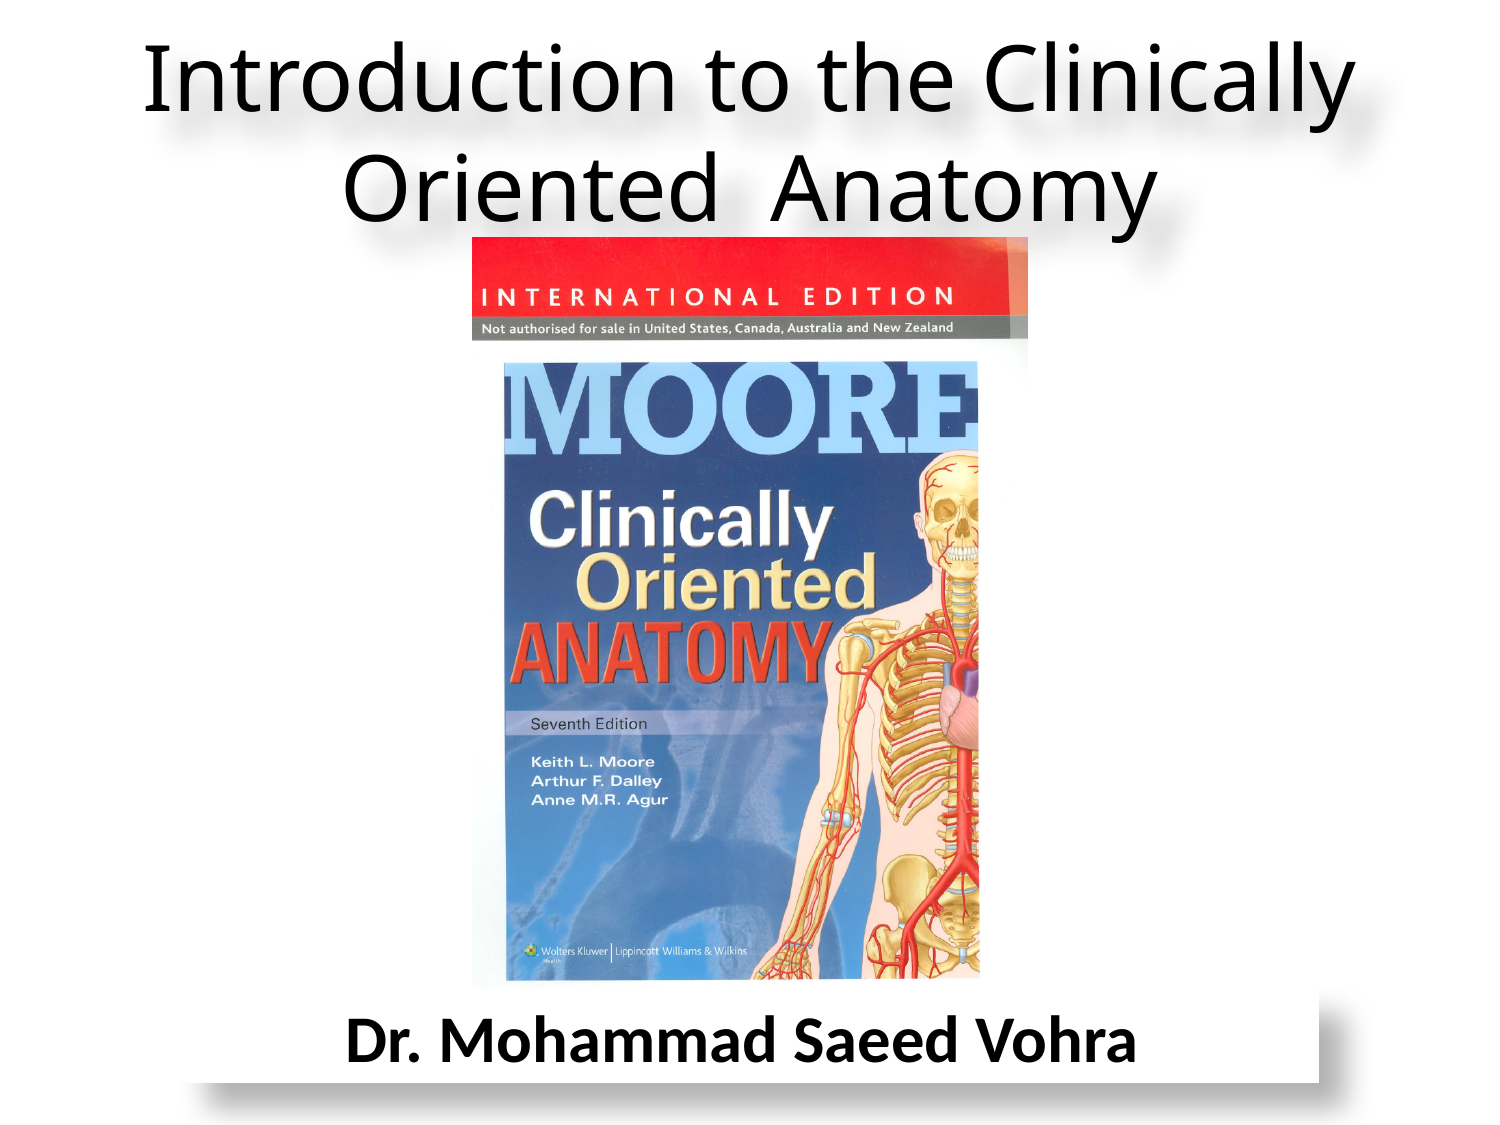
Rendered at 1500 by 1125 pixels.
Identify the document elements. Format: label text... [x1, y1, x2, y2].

picture [472, 237, 1028, 1019]
text_box Introduction to the Clinically Oriented Anatomy [74, 12, 1425, 248]
text_box Dr. Mohammad Saeed Vohra [181, 988, 1319, 1083]
